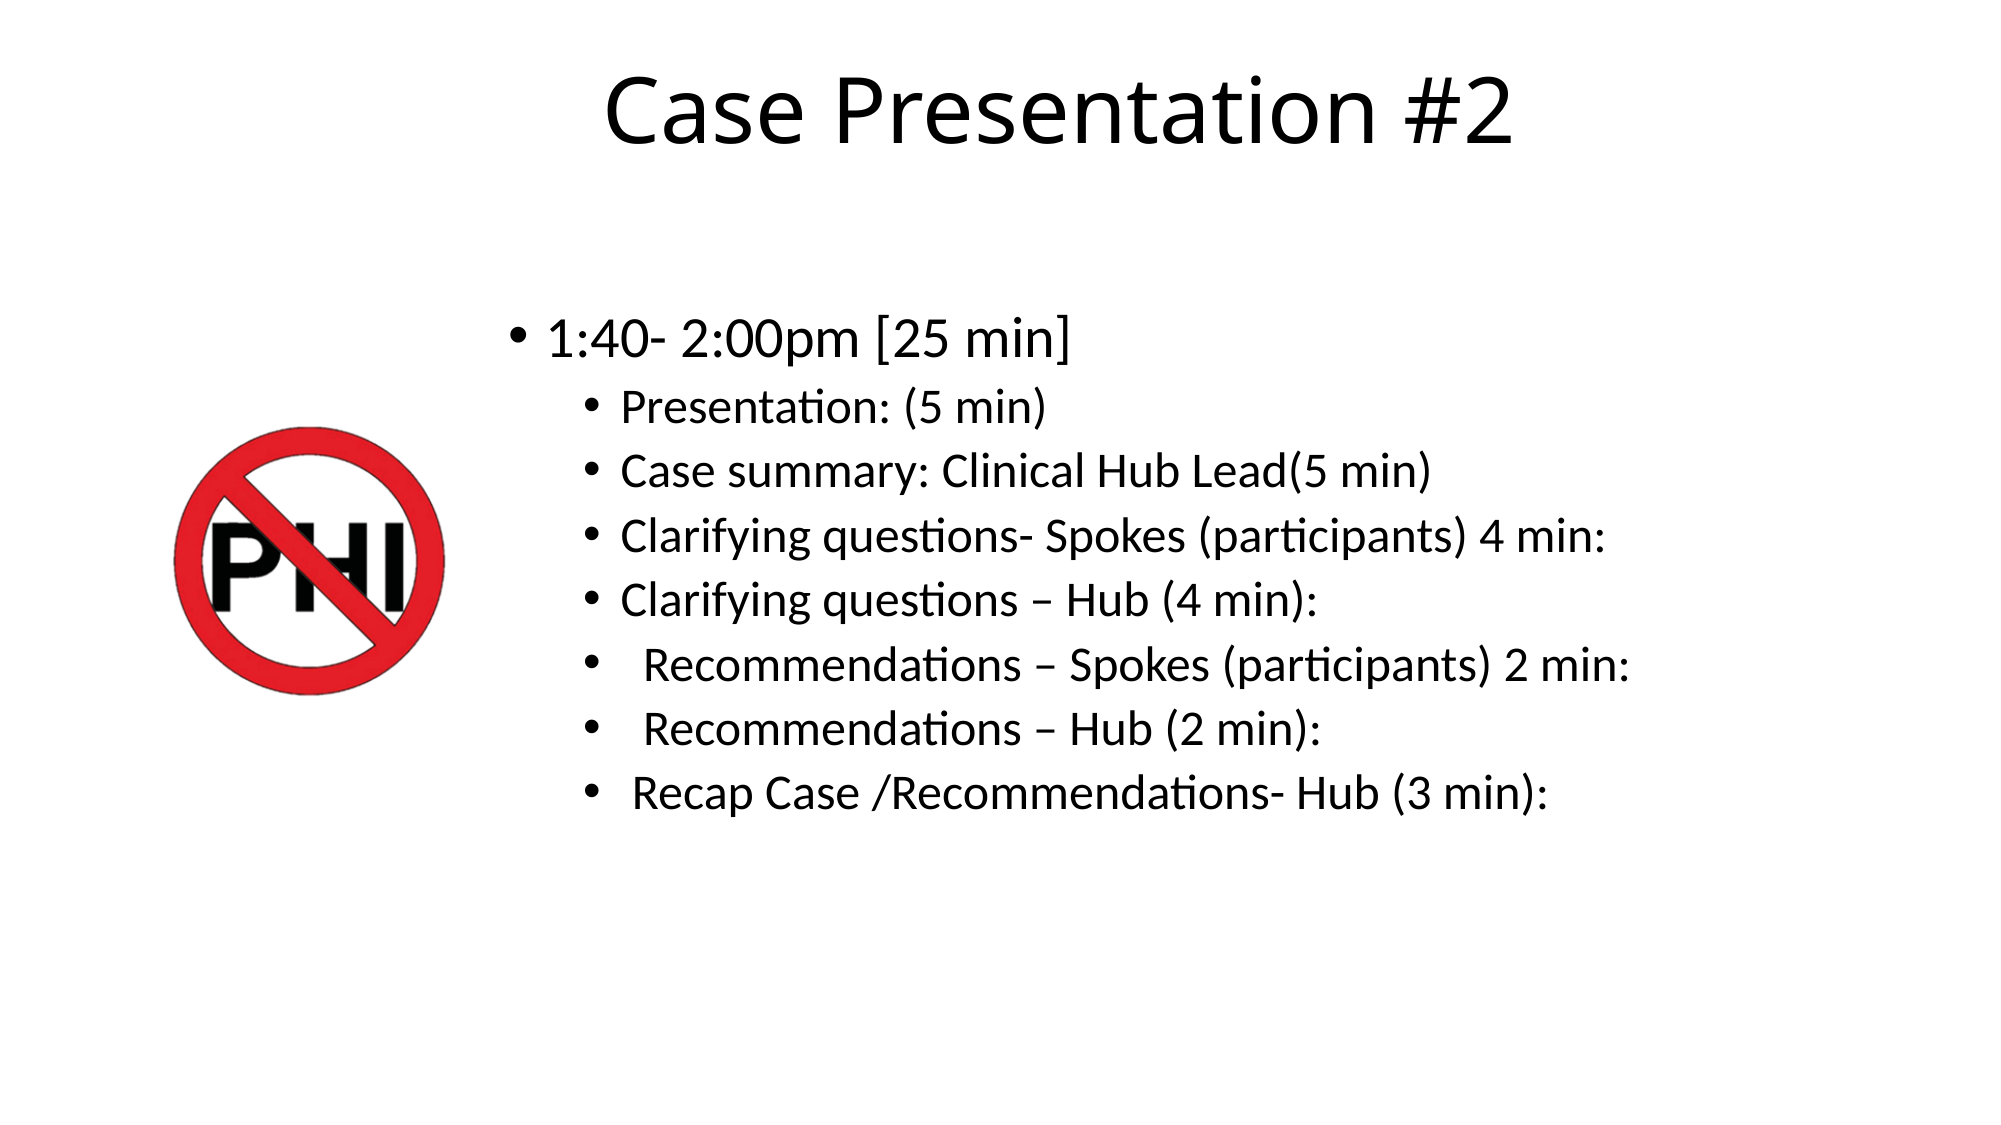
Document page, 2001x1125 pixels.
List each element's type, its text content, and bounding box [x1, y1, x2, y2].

picture [161, 416, 460, 709]
title Case Presentation #2 [137, 59, 1863, 278]
list 1:40- 2:00pm [25 min] Presentation: (5 min) Case summary: Clinical Hub Lead(5 min) Clarifying questions- Spokes (participants) 4 min: Clarifying questions – Hub (4 min): Recommendations – Spokes (participants) 2 min: Recommendations – Hub (2 min): Recap Case /Recommendations- Hub (3 min): [493, 299, 1690, 1014]
